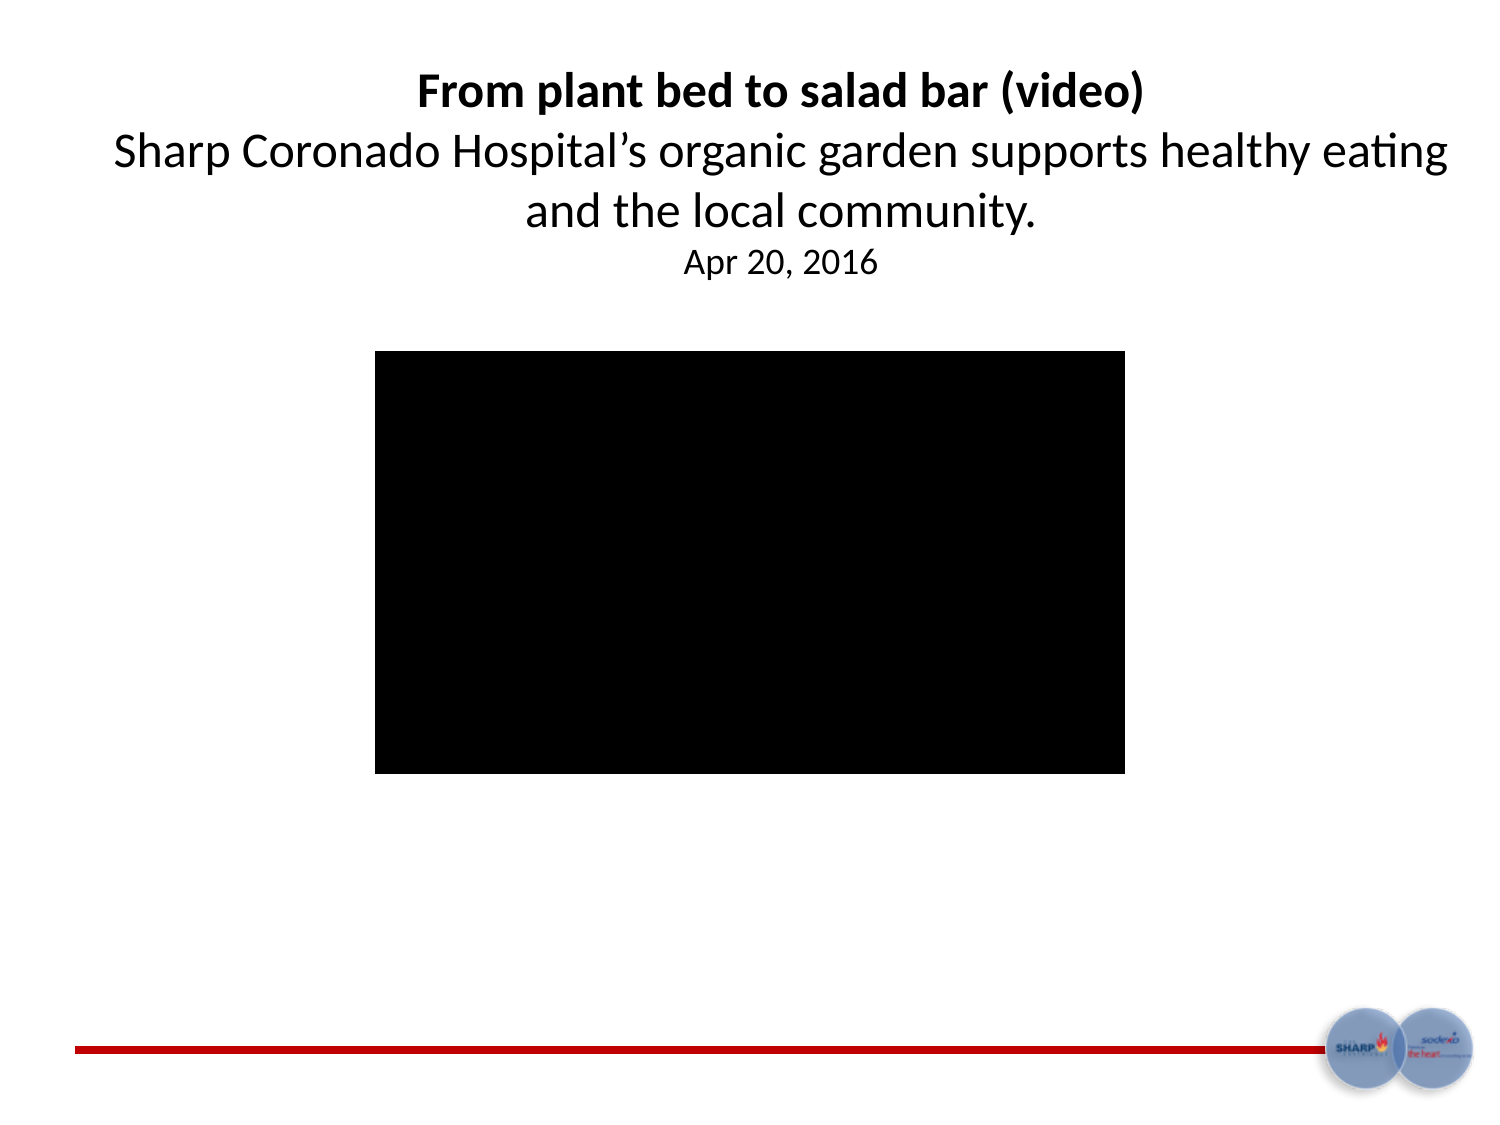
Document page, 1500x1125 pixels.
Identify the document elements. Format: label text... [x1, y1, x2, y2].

picture [374, 351, 1126, 774]
picture [1325, 1007, 1475, 1090]
text_box From plant bed to salad bar (video) Sharp Coronado Hospital’s organic garden supports healthy eating and the local community. Apr 20, 2016 [62, 49, 1500, 290]
